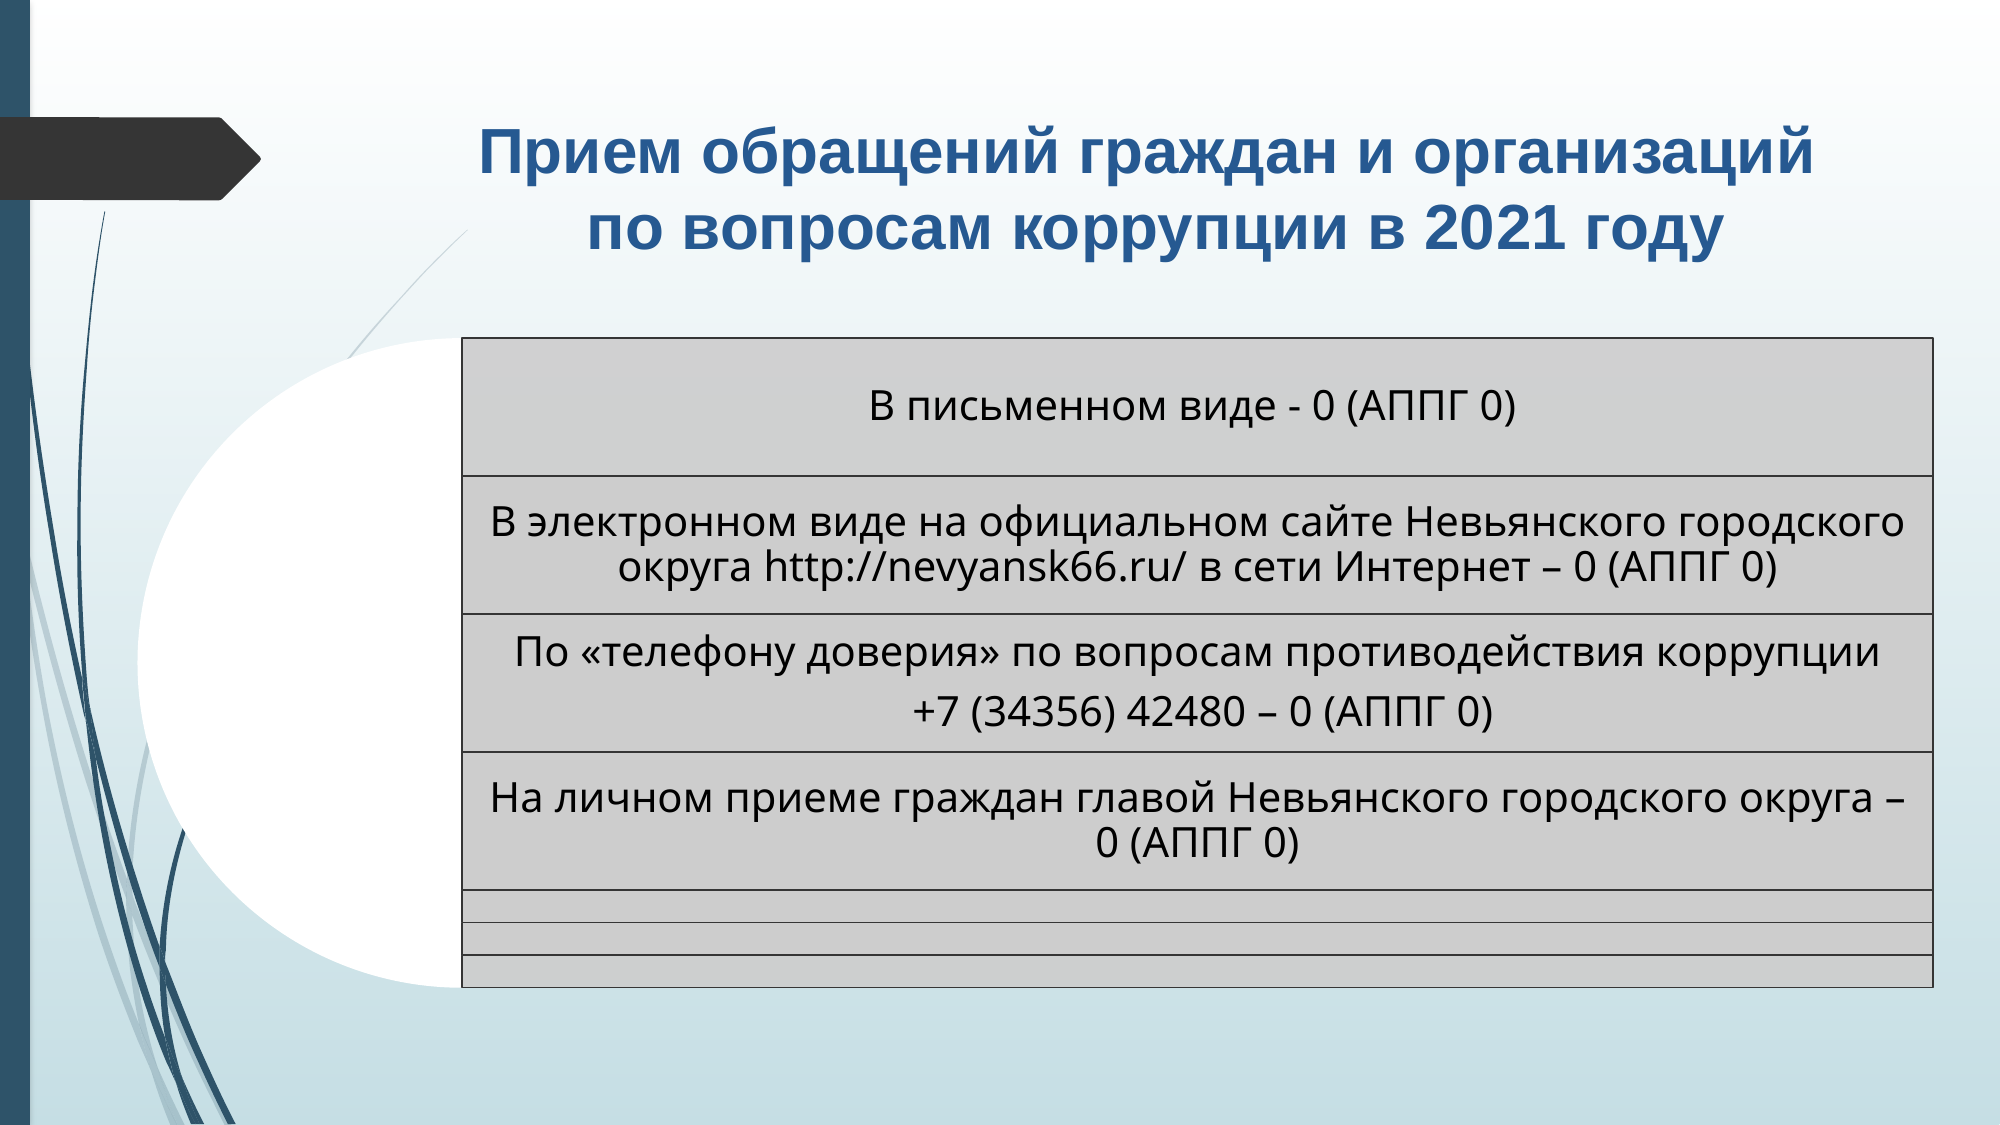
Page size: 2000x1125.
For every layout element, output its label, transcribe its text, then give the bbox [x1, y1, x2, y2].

title Прием обращений граждан и организаций по вопросам коррупции в 2021 году [425, 102, 1887, 313]
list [137, 337, 1934, 988]
